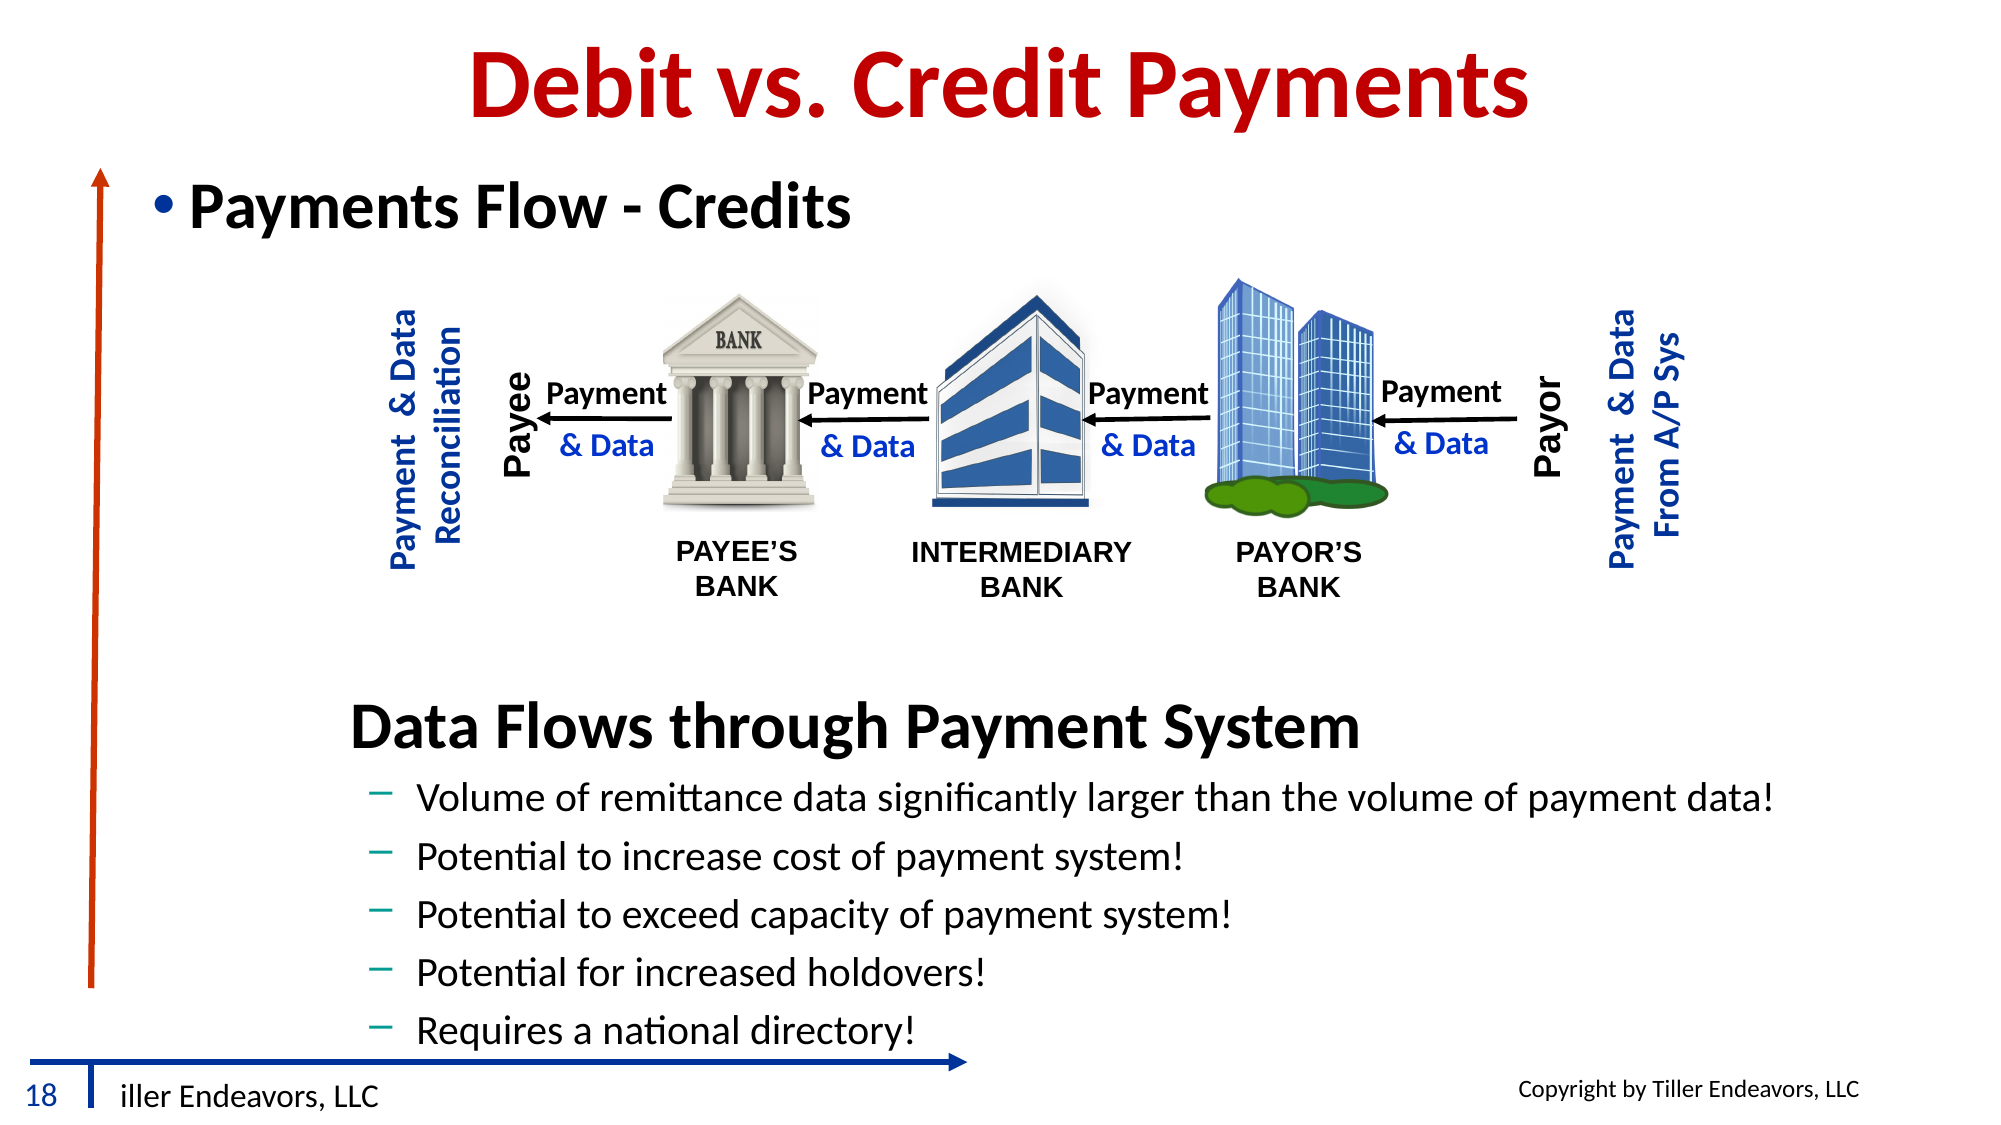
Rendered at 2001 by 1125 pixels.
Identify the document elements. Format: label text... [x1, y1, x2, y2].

text_box Payor [1515, 221, 1576, 634]
text_box Payee [484, 267, 545, 594]
text_box Payment & Data [1414, 361, 1518, 418]
text_box PAYEE’S BANK [619, 524, 855, 610]
text_box Payment & Data Reconciliation [369, 239, 475, 632]
text_box INTERMEDIARY BANK [894, 525, 1149, 611]
picture [663, 292, 819, 512]
picture [1183, 272, 1414, 531]
text_box PAYOR’S BANK [1194, 531, 1404, 611]
text_box Data Flows through Payment System Volume of remittance data significantly larger than the volume of payment data! Potential to increase cost of payment system! Potential to exceed capacity of payment system! Potential for increased holdovers! Requires a national directory! [233, 674, 1814, 771]
picture [895, 216, 1126, 591]
text_box Payment & Data From A/P Sys [1588, 239, 1694, 632]
list Payments Flow - Credits [137, 163, 1863, 1039]
text_box Payment & Data [1414, 421, 1518, 469]
slide_number Copyright by Tiller Endeavors, LLC [1440, 1066, 1875, 1109]
text_box Payment & Data [531, 363, 663, 471]
title Debit vs. Credit Payments [137, 3, 1863, 163]
